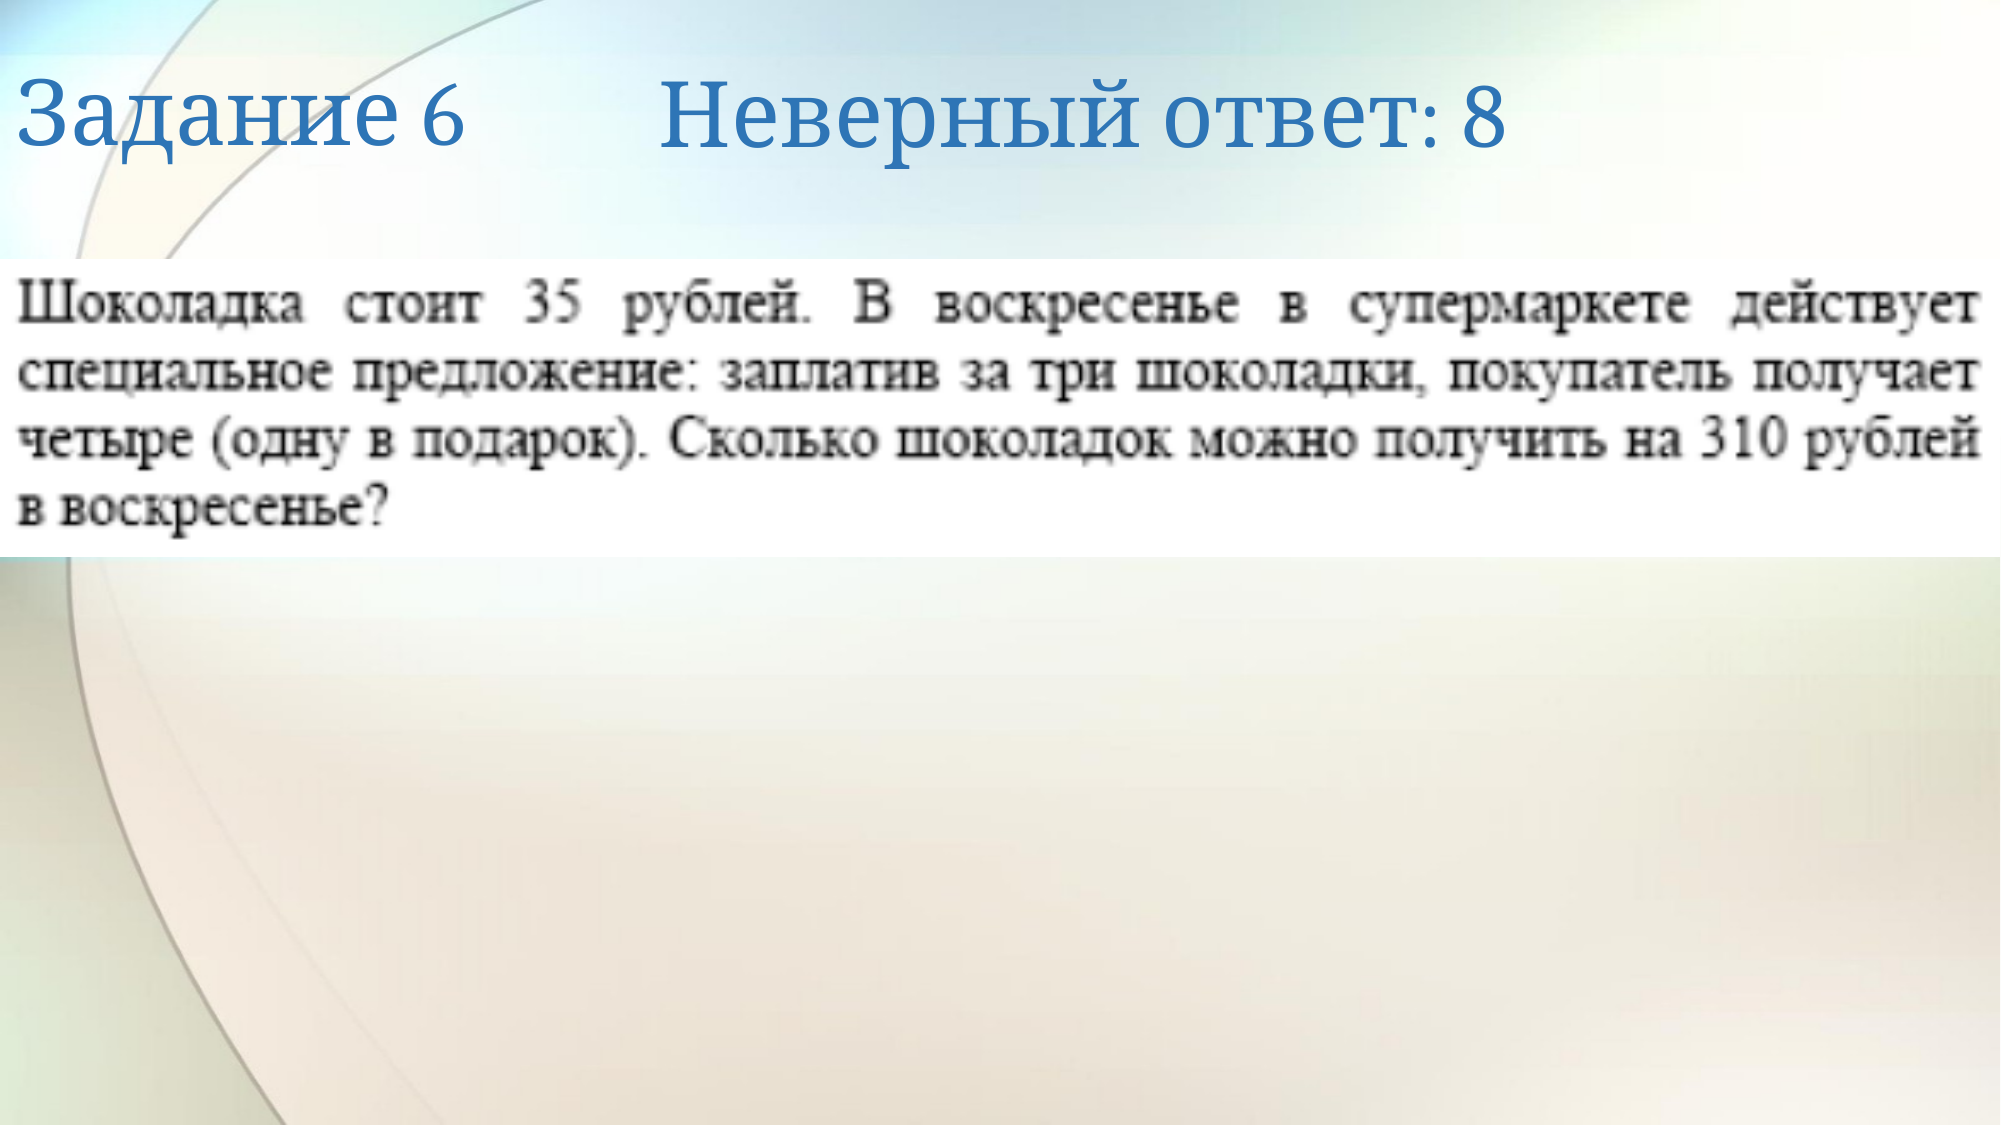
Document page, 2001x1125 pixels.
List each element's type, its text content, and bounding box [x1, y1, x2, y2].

picture [0, 0, 2001, 1125]
title Задание 6 [0, 0, 1482, 218]
text_box Неверный ответ: 8 [643, 2, 2000, 218]
